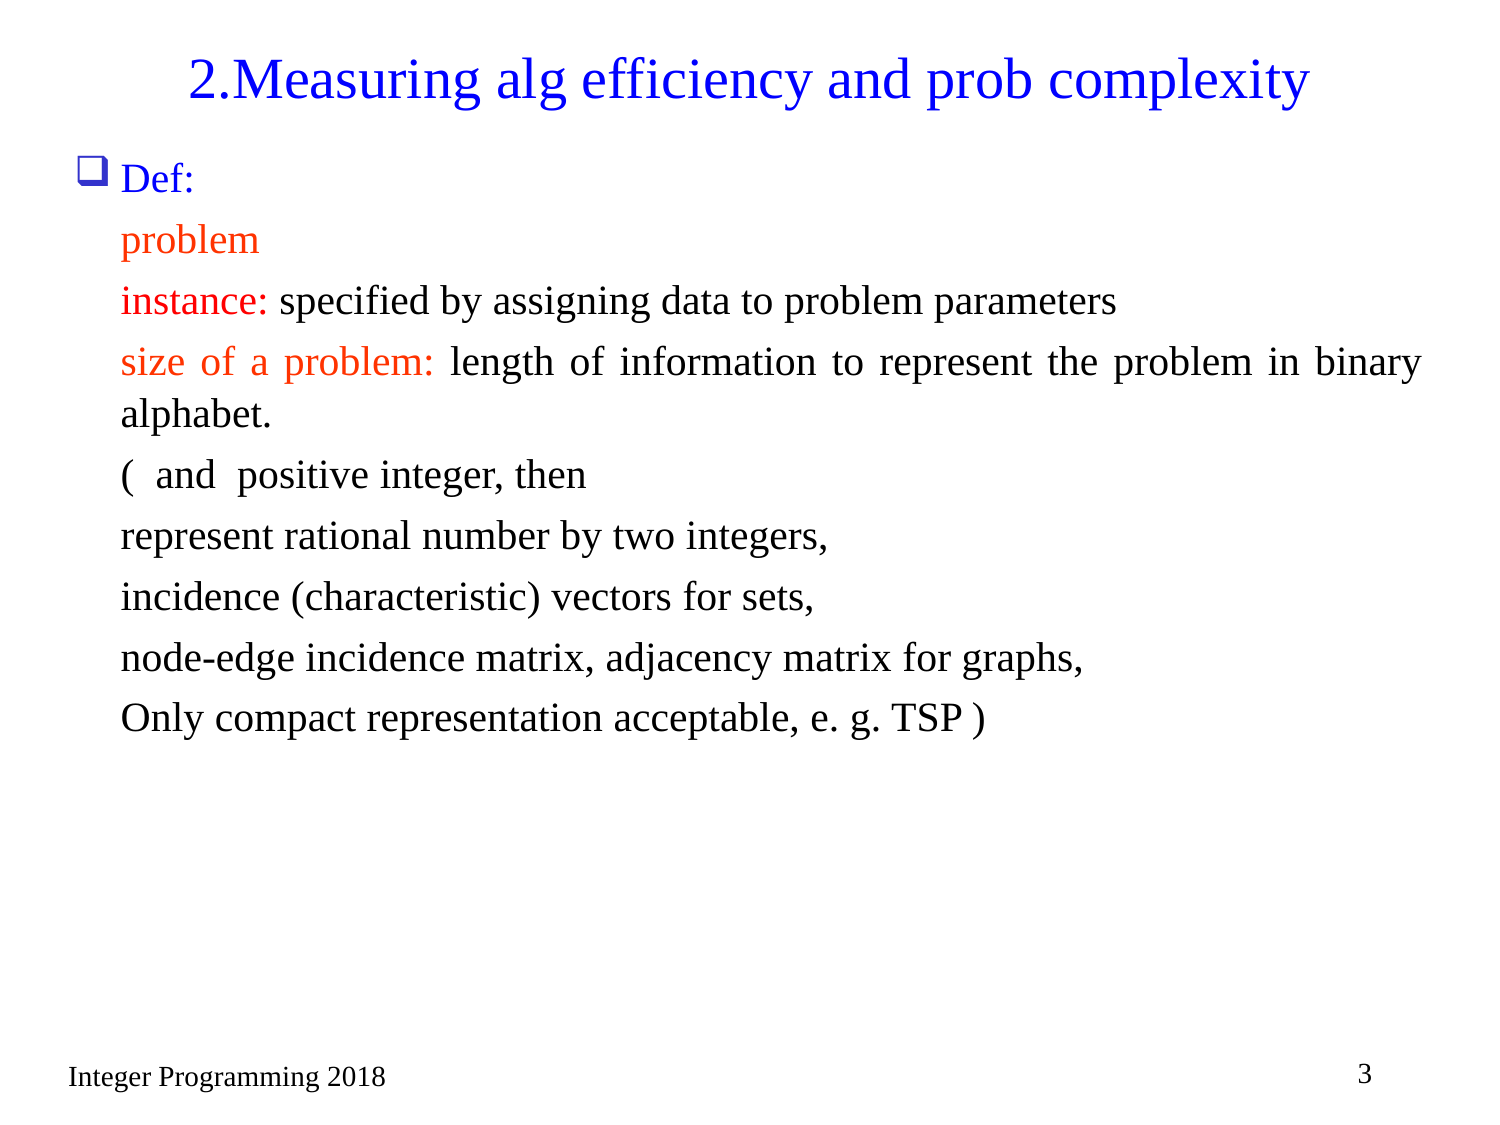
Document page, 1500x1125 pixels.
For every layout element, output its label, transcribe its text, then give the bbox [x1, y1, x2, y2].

title 2.Measuring alg efficiency and prob complexity [56, 24, 1444, 126]
slide_number Integer Programming 2018 [52, 1049, 467, 1101]
slide_number 3 [1210, 1046, 1388, 1101]
